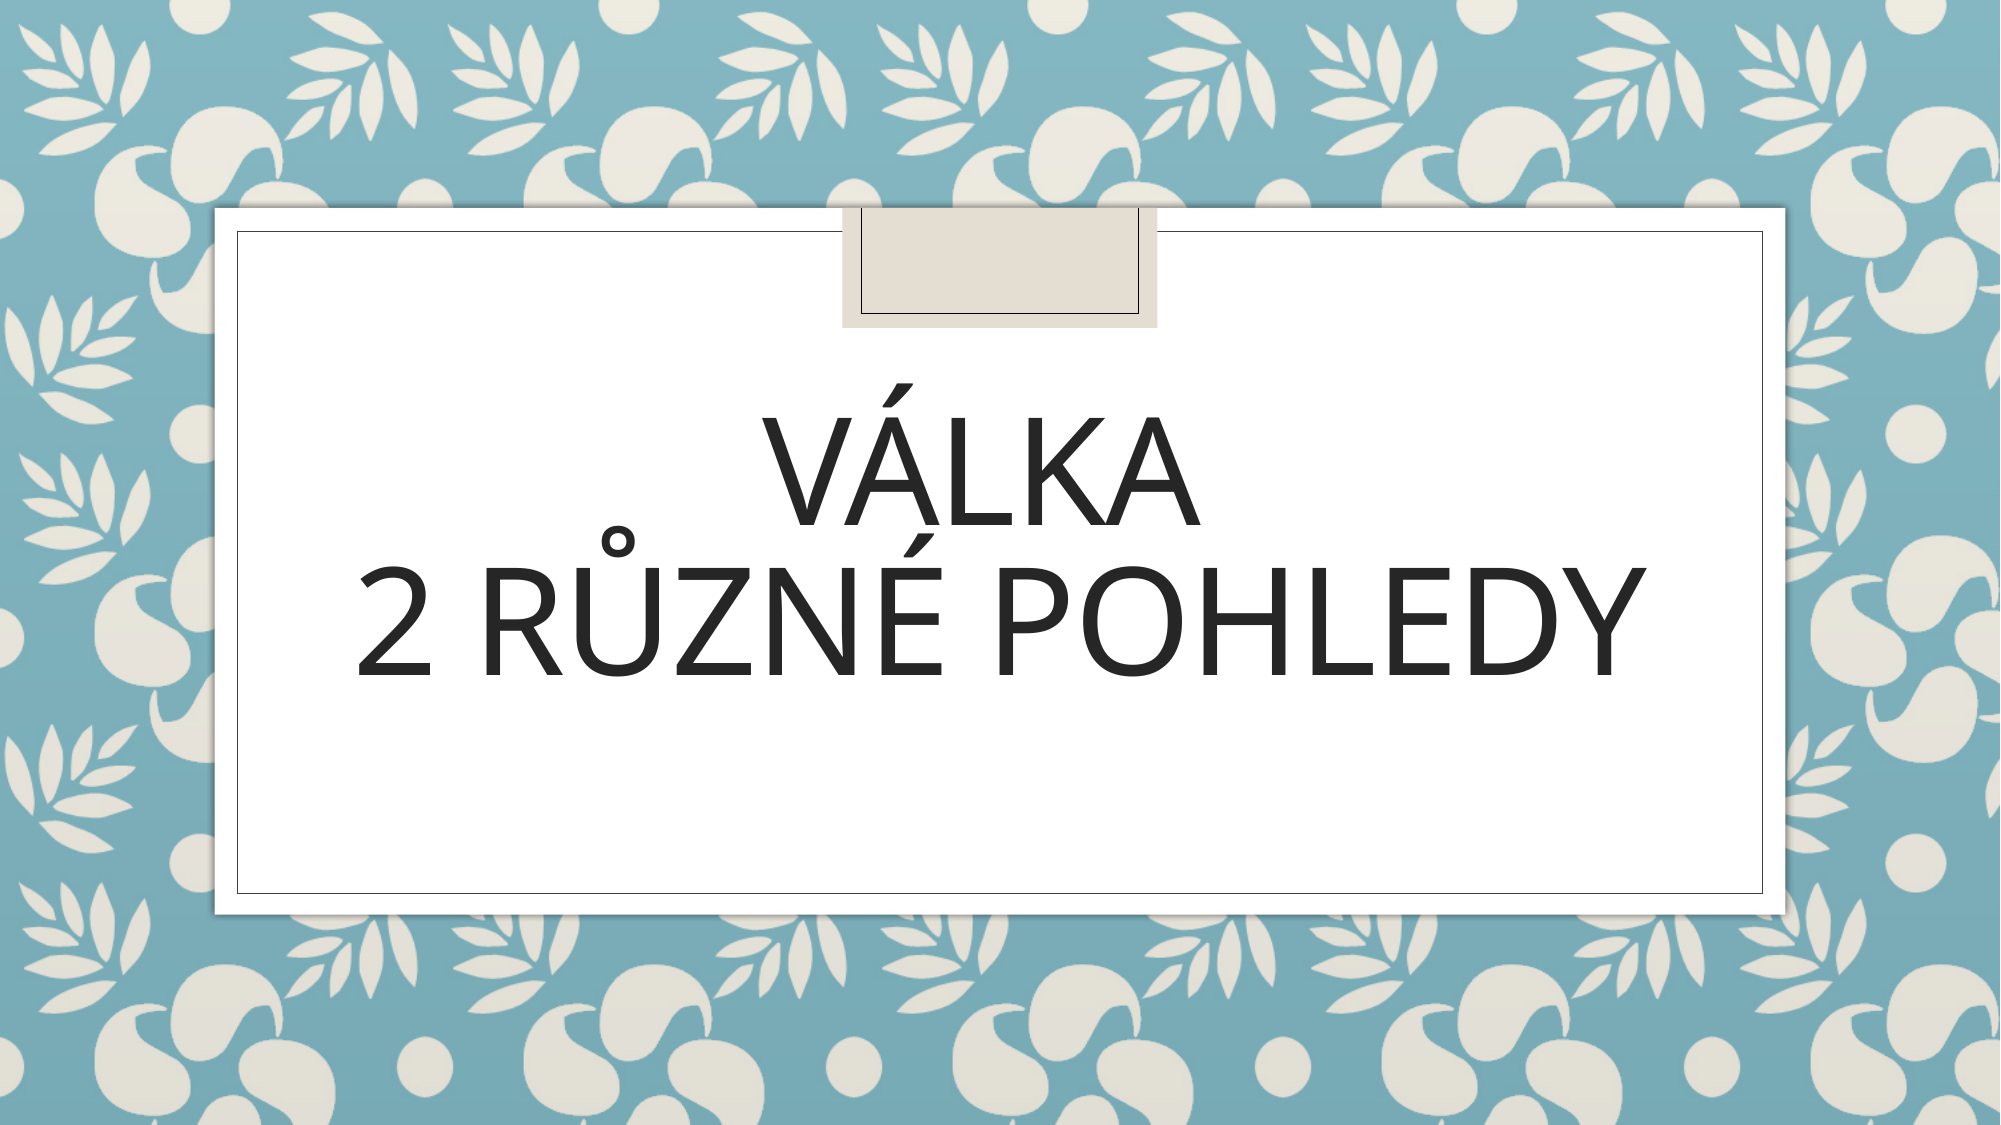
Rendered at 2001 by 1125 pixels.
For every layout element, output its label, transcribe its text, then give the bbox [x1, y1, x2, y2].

title Válka 2 různé pohledy [256, 343, 1744, 769]
